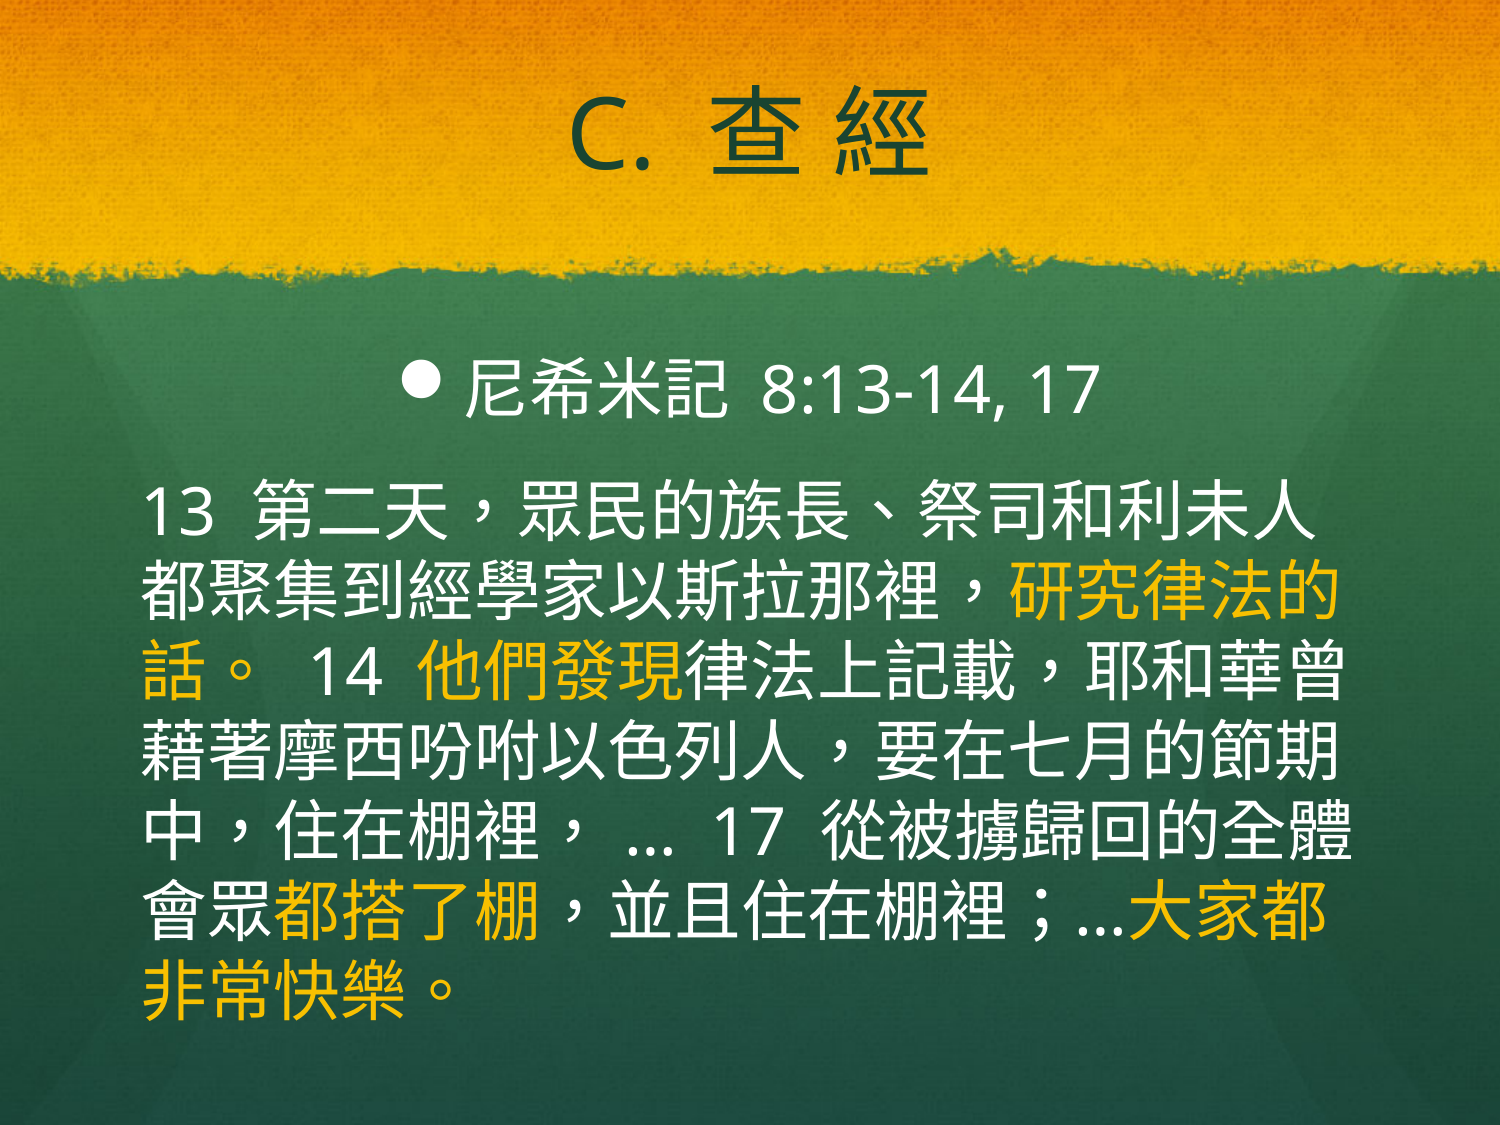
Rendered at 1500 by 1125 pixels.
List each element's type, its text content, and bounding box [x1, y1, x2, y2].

picture [0, 0, 1500, 1125]
title C. 查 經 [125, 13, 1375, 246]
list 尼希米記 8:13-14, 17 13 第二天，眾民的族長、祭司和利未人都聚集到經學家以斯拉那裡，研究律法的話。 14 他們發現律法上記載，耶和華曾藉著摩西吩咐以色列人，要在七月的節期中，住在棚裡， … 17 從被擄歸回的全體會眾都搭了棚，並且住在棚裡；…大家都非常快樂。 [125, 339, 1375, 1026]
